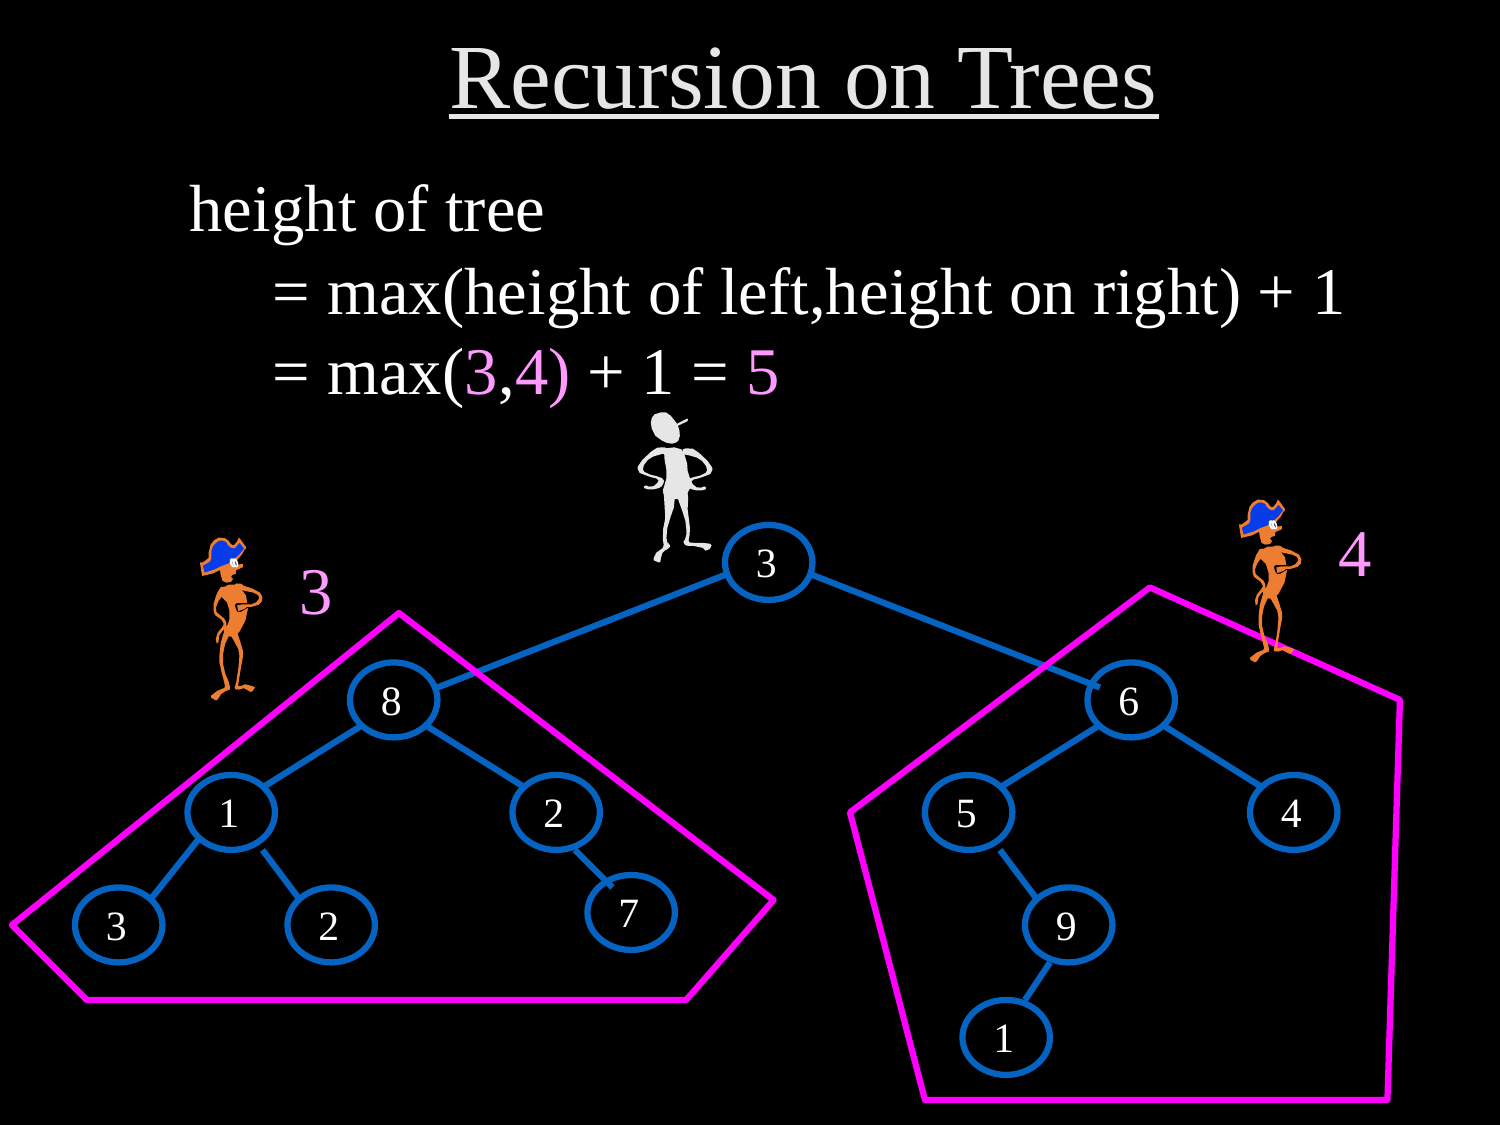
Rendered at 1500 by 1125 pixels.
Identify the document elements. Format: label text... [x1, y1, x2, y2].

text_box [199, 537, 349, 701]
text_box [1238, 499, 1302, 663]
text_box [11, 874, 74, 988]
text_box [918, 671, 1400, 1100]
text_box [74, 524, 1338, 1075]
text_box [637, 412, 713, 563]
text_box Recursion on Trees [434, 9, 1174, 135]
text_box 4 [1324, 502, 1388, 598]
text_box = max(height of left,height on right) + 1 = max(3,4) + 1 = 5 [257, 240, 1363, 416]
text_box height of tree [174, 157, 562, 253]
